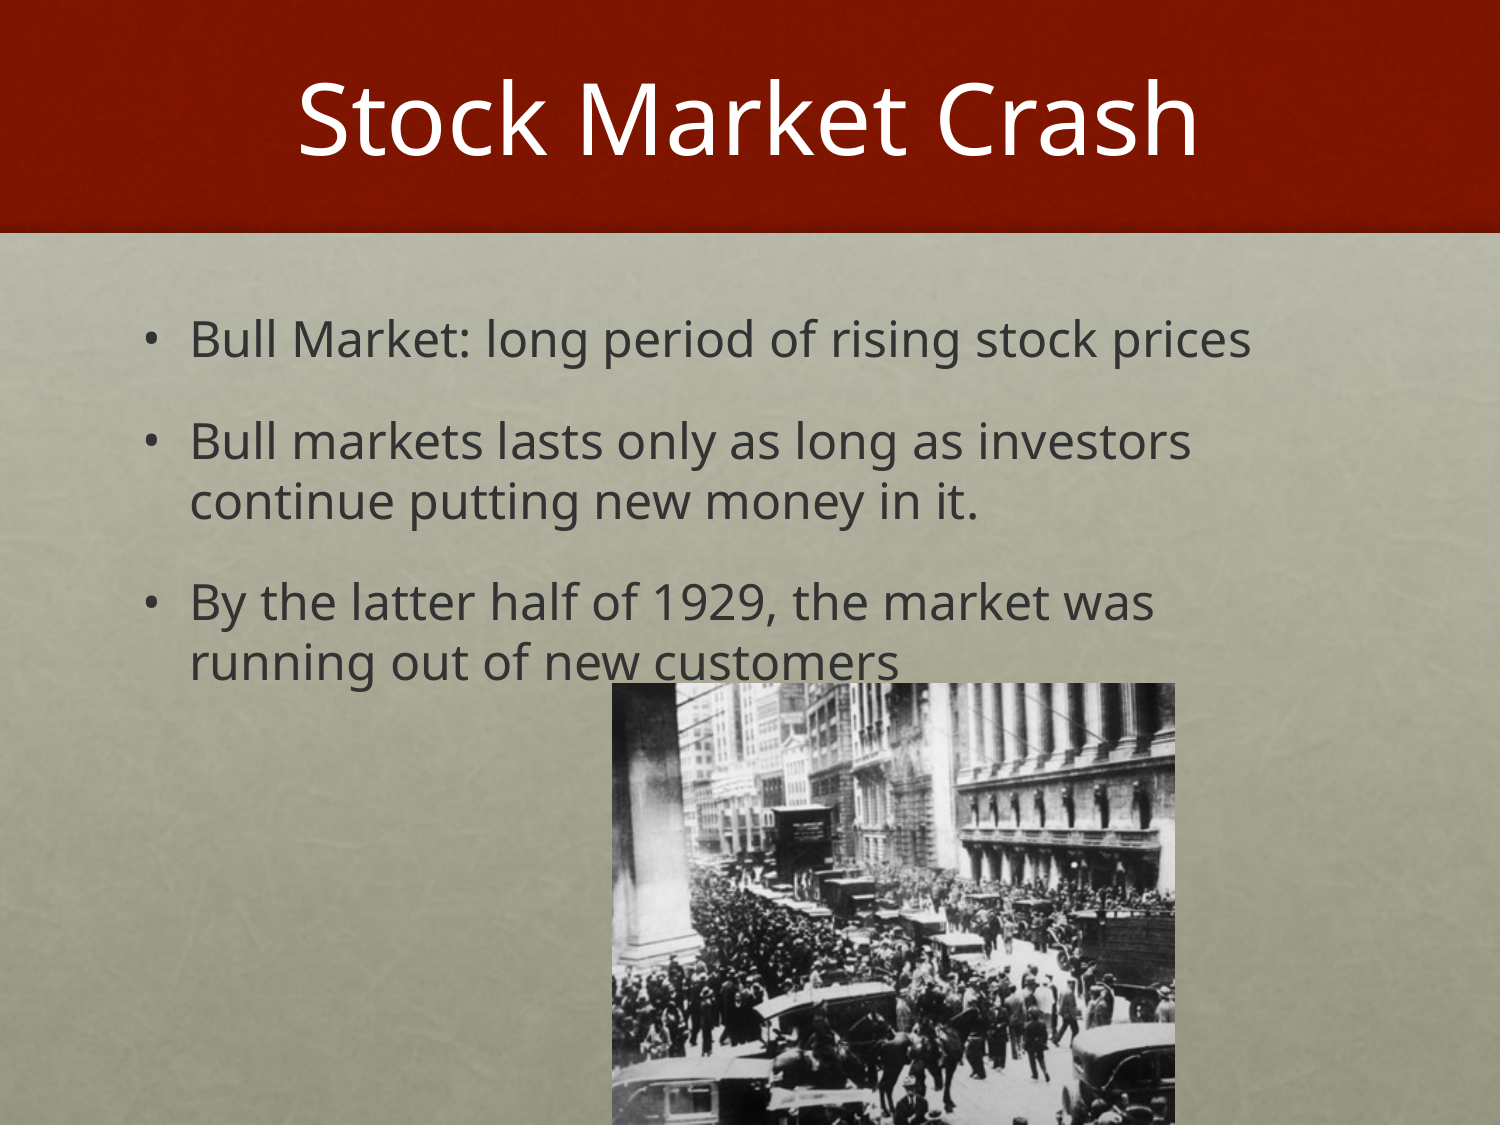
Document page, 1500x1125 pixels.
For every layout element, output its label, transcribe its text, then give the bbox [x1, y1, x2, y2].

title Stock Market Crash [127, 10, 1372, 221]
picture [0, 214, 1500, 1125]
list Bull Market: long period of rising stock prices Bull markets lasts only as long as investors continue putting new money in it. By the latter half of 1929, the market was running out of new customers [127, 299, 1372, 1005]
